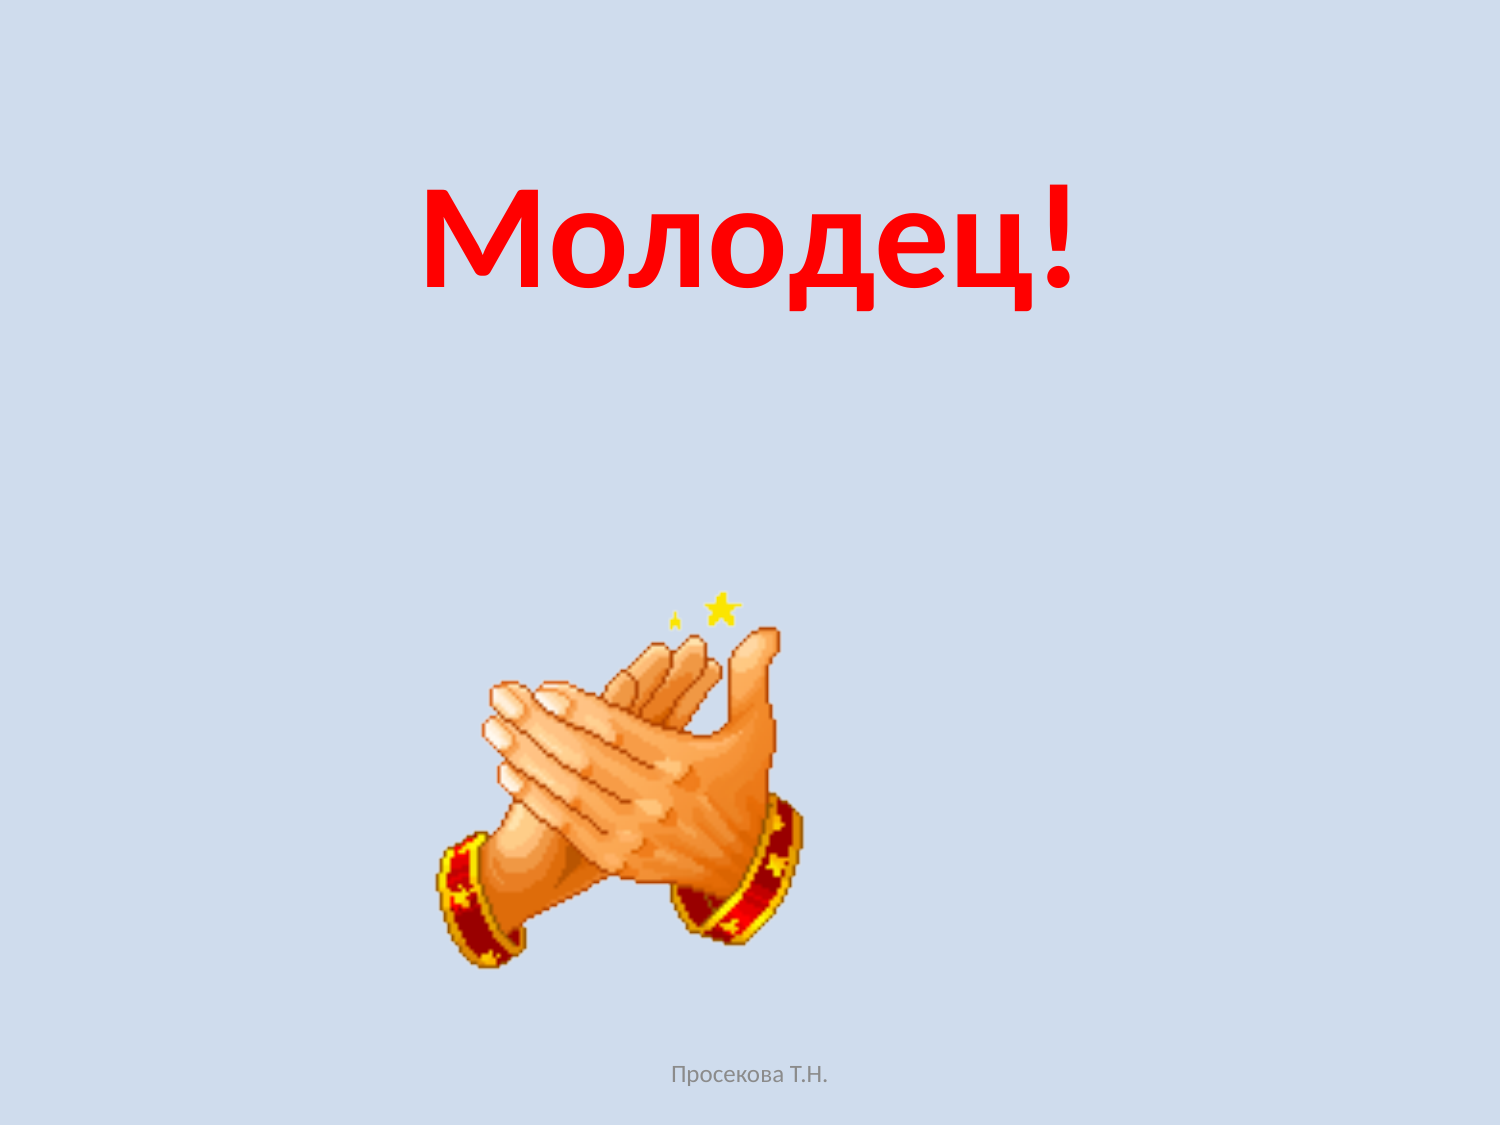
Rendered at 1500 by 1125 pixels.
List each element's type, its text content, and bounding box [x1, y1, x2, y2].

footer Просекова Т.Н. [512, 1042, 988, 1103]
title Молодец! [75, 45, 1425, 411]
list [398, 543, 841, 986]
